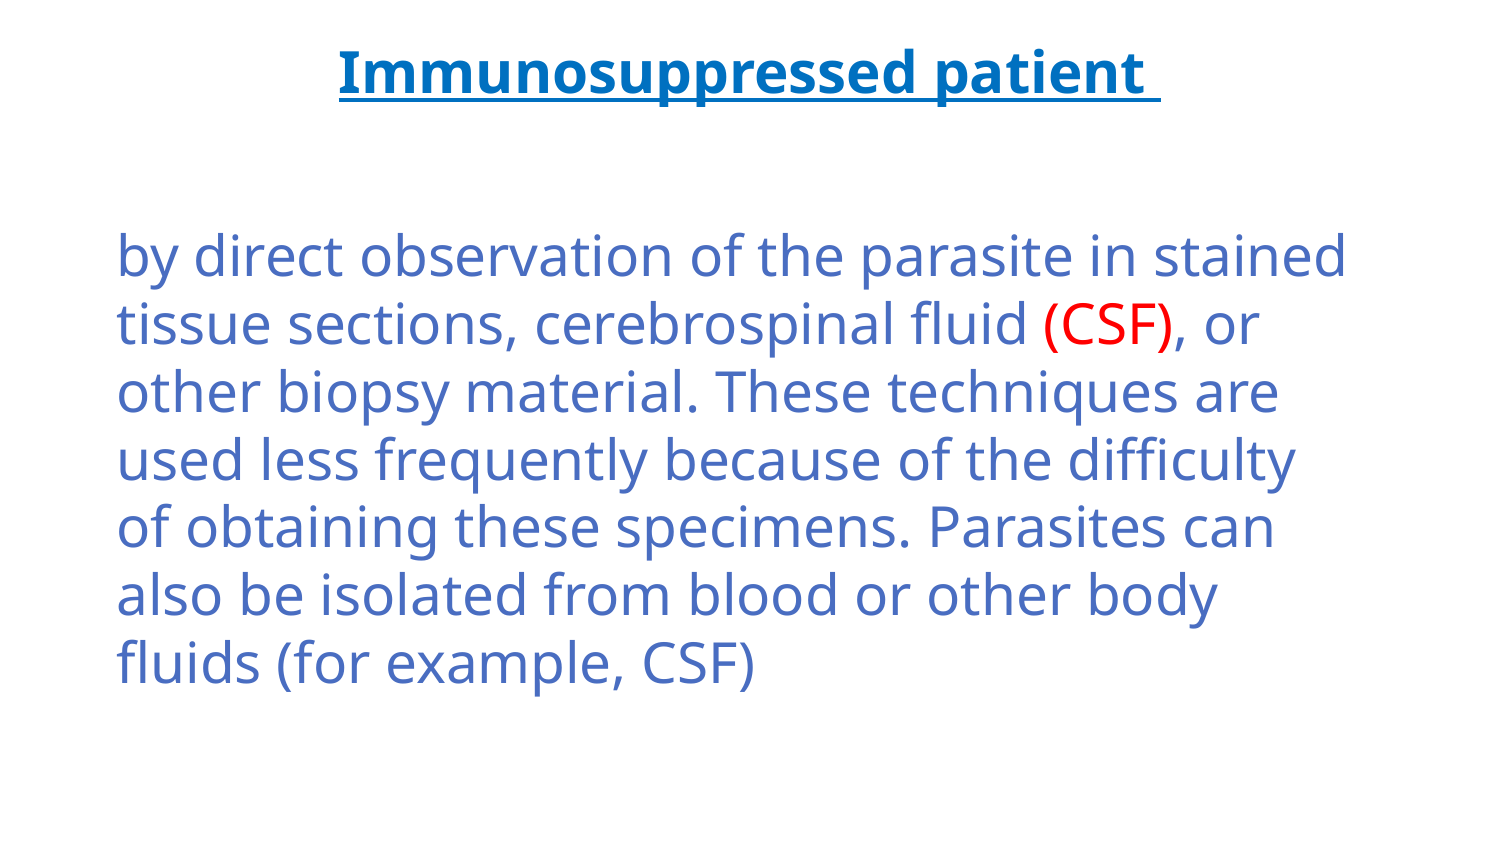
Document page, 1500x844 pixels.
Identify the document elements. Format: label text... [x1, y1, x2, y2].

list by direct observation of the parasite in stained tissue sections, cerebrospinal fluid (CSF), or other biopsy material. These techniques are used less frequently because of the difficulty of obtaining these specimens. Parasites can also be isolated from blood or other body fluids (for example, CSF) [101, 213, 1396, 757]
title Immunosuppressed patient [103, 19, 1397, 124]
